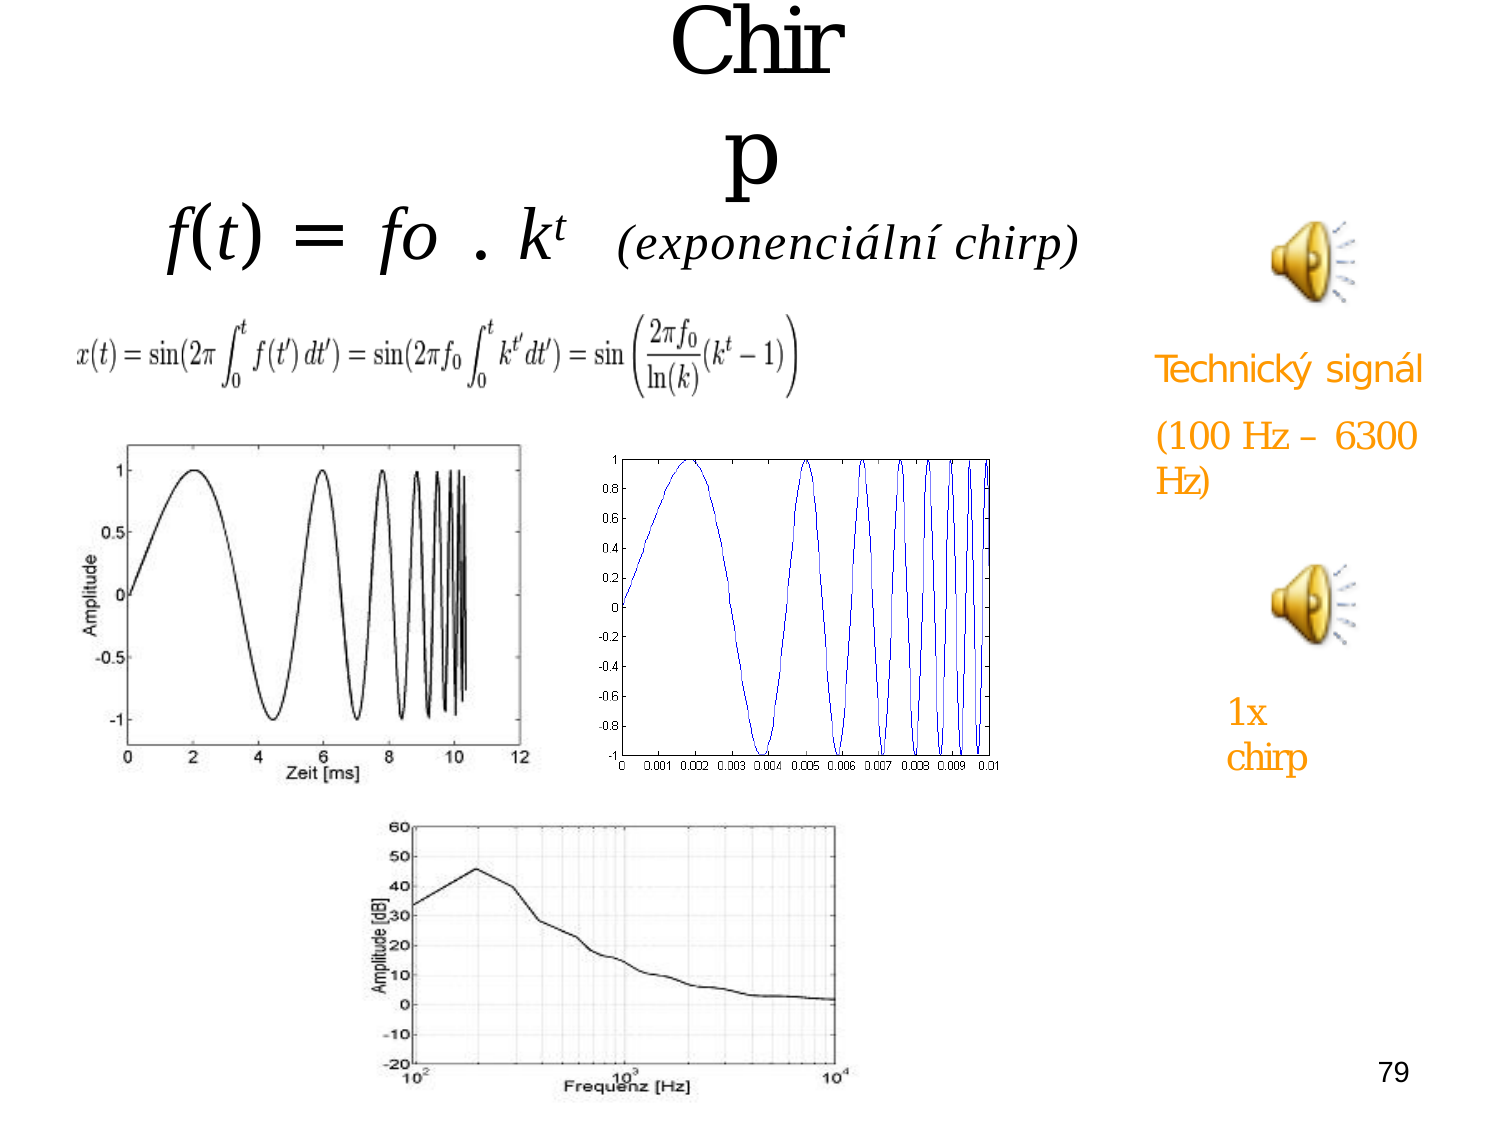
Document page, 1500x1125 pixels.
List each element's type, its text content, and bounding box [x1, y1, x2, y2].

text_box Technický signál (100 Hz – 6300 Hz) [1152, 320, 1483, 503]
text_box [1269, 219, 1364, 315]
slide_number 79 [1079, 1046, 1425, 1103]
title Chirp [640, 0, 864, 182]
text_box [64, 432, 550, 795]
text_box [76, 314, 798, 400]
text_box 1x chirp [1223, 685, 1360, 778]
text_box [348, 810, 880, 1114]
text_box f(t) = fo . kt (exponenciální chirp) [162, 182, 1188, 275]
text_box [560, 432, 1034, 795]
text_box [1269, 562, 1365, 657]
